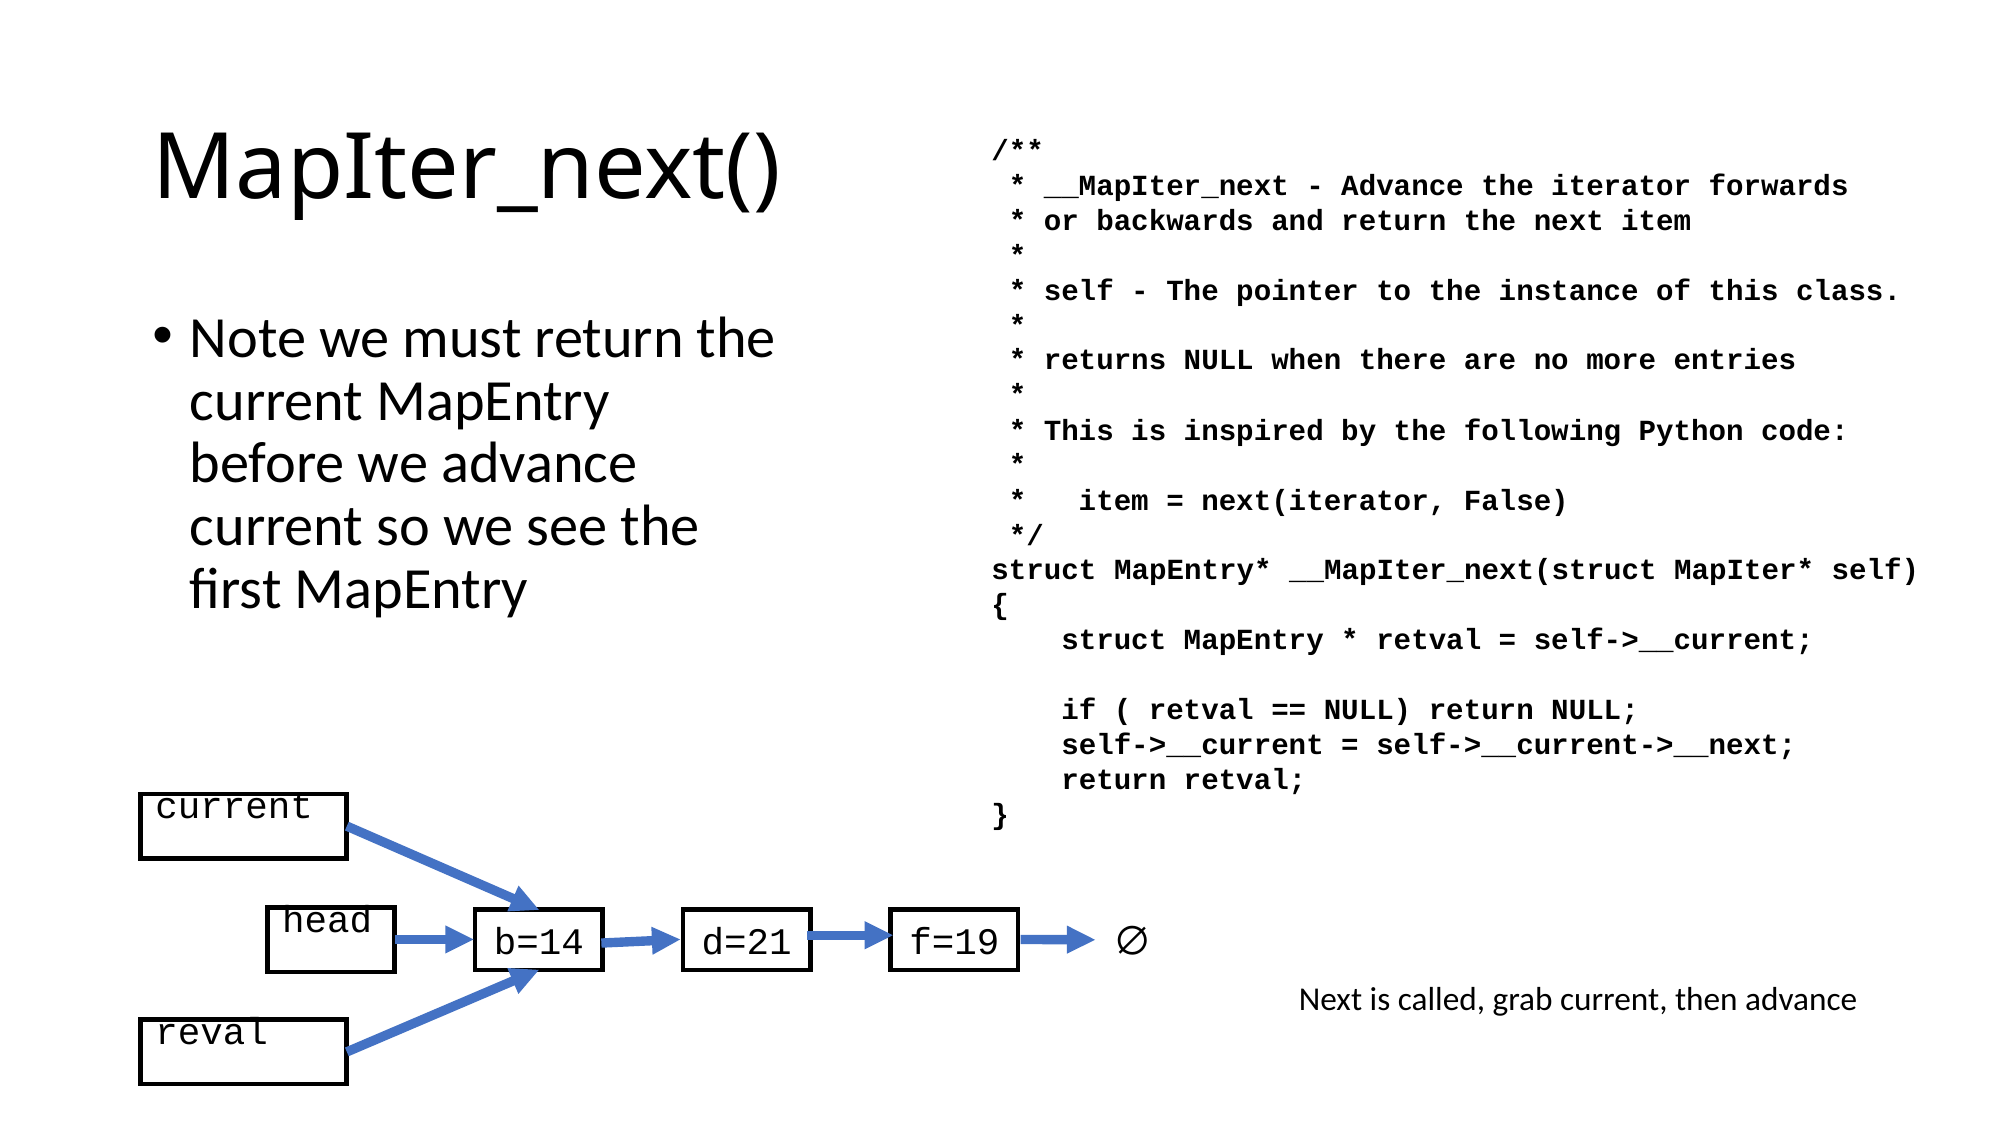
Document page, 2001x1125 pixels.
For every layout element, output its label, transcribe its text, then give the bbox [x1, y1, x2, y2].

text_box f=19 [890, 909, 1019, 971]
text_box ∅ [1094, 907, 1146, 973]
text_box head [266, 907, 396, 973]
text_box b=14 [474, 909, 603, 971]
text_box d=21 [682, 909, 811, 971]
text_box /** * __MapIter_next - Advance the iterator forwards * or backwards and return the next item * * self - The pointer to the instance of this class. * * returns NULL when there are no more entries * * This is inspired by the following Python code: * * item = next(iterator, False) */ struct MapEntry* __MapIter_next(struct MapIter* self) { struct MapEntry * retval = self->__current; if ( retval == NULL) return NULL; self->__current = self->__current->__next; return retval; } [976, 123, 1934, 838]
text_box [601, 939, 681, 944]
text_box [346, 826, 539, 910]
text_box current [140, 793, 348, 859]
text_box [346, 969, 539, 1052]
title MapIter_next() [137, 59, 1000, 278]
text_box reval [140, 1019, 348, 1085]
list Note we must return the current MapEntry before we advance current so we see the first MapEntry [137, 299, 793, 1014]
text_box Next is called, grab current, then advance [1284, 969, 1906, 1025]
